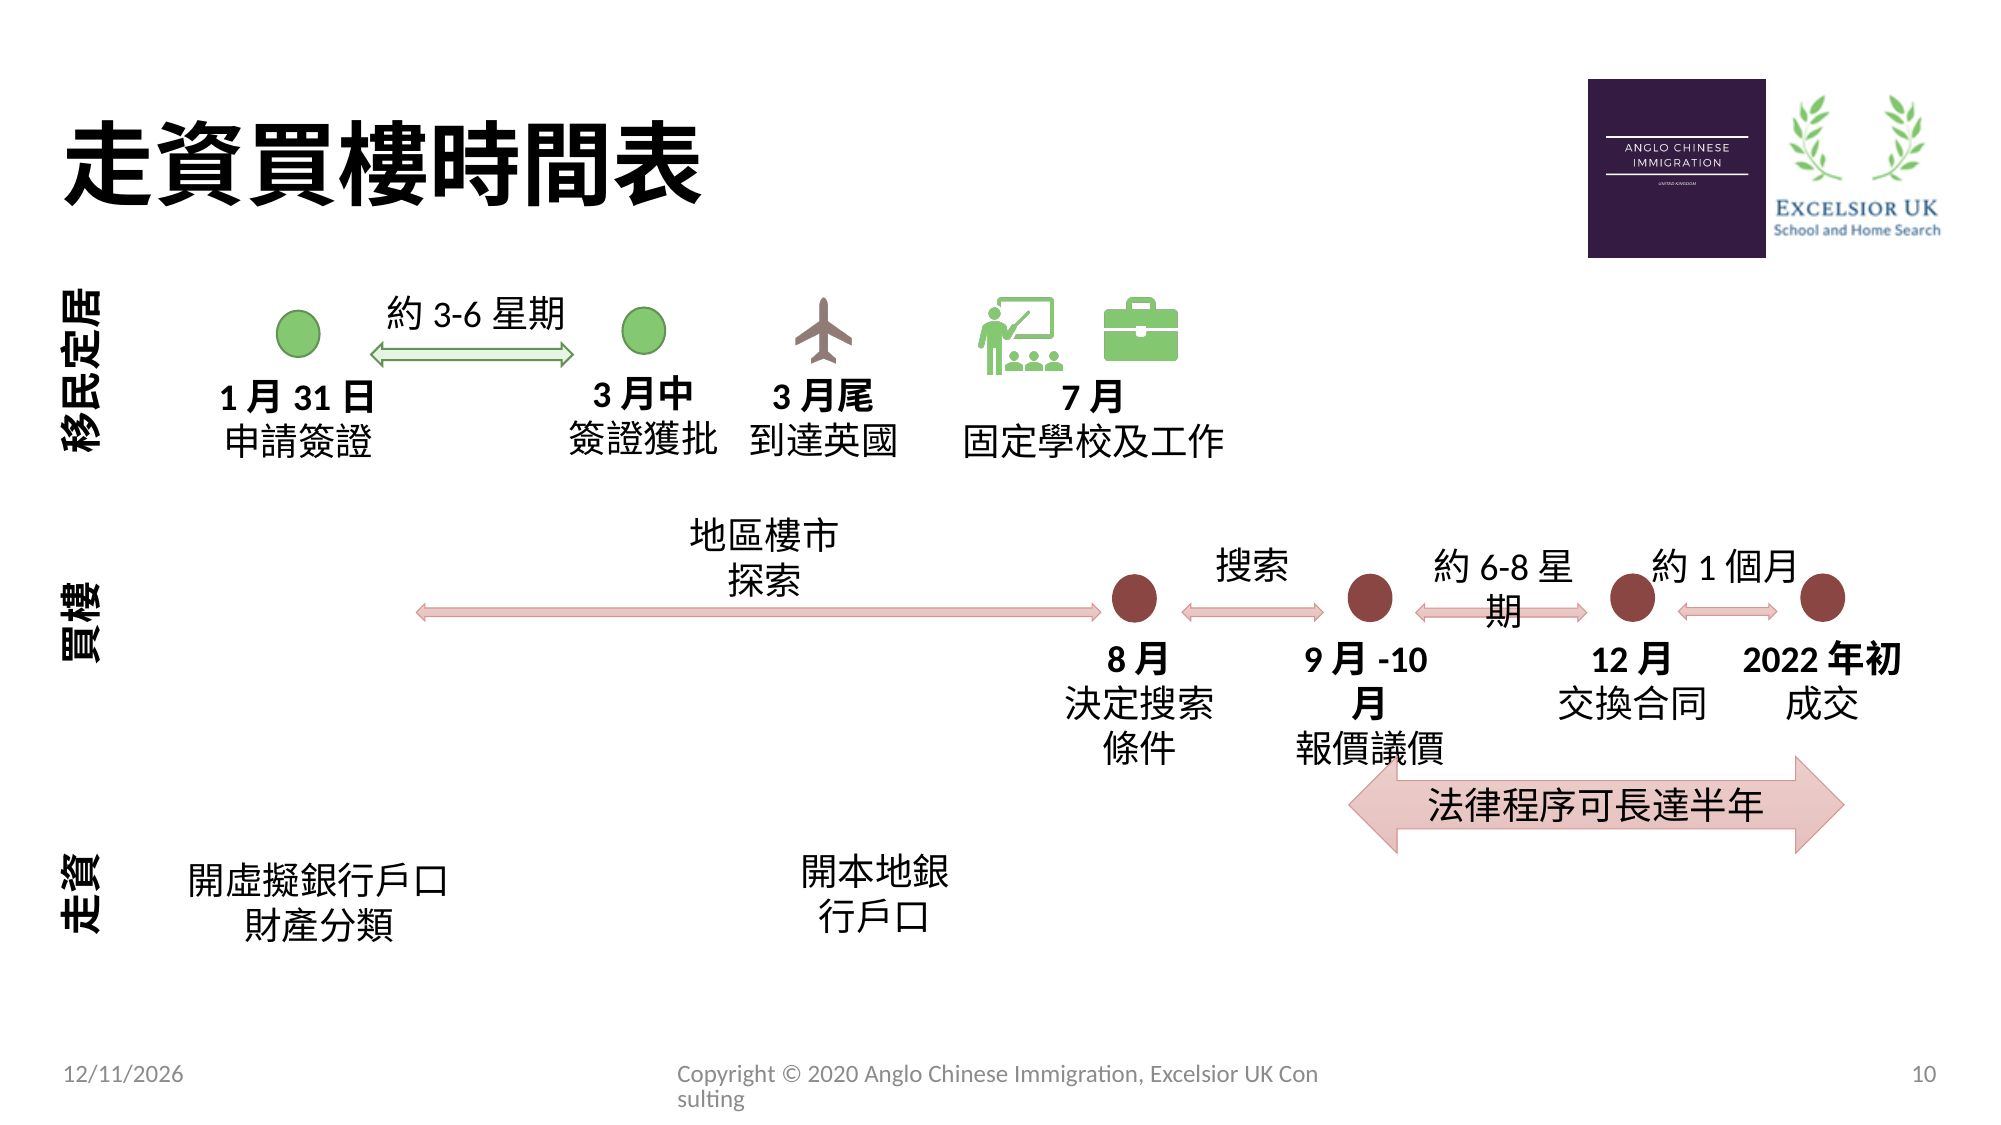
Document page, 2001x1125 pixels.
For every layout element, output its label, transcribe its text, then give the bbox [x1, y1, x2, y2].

picture [1588, 79, 1953, 258]
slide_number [47, 1042, 498, 1103]
title 走資買樓時間表 [47, 59, 1572, 278]
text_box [47, 504, 1922, 854]
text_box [207, 282, 1242, 472]
footer Copyright © 2020 Anglo Chinese Immigration, Excelsior UK Consulting [662, 1042, 1338, 1103]
slide_number 10 [1501, 1042, 1952, 1103]
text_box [47, 854, 967, 956]
text_box 移民定居 [47, 272, 113, 469]
